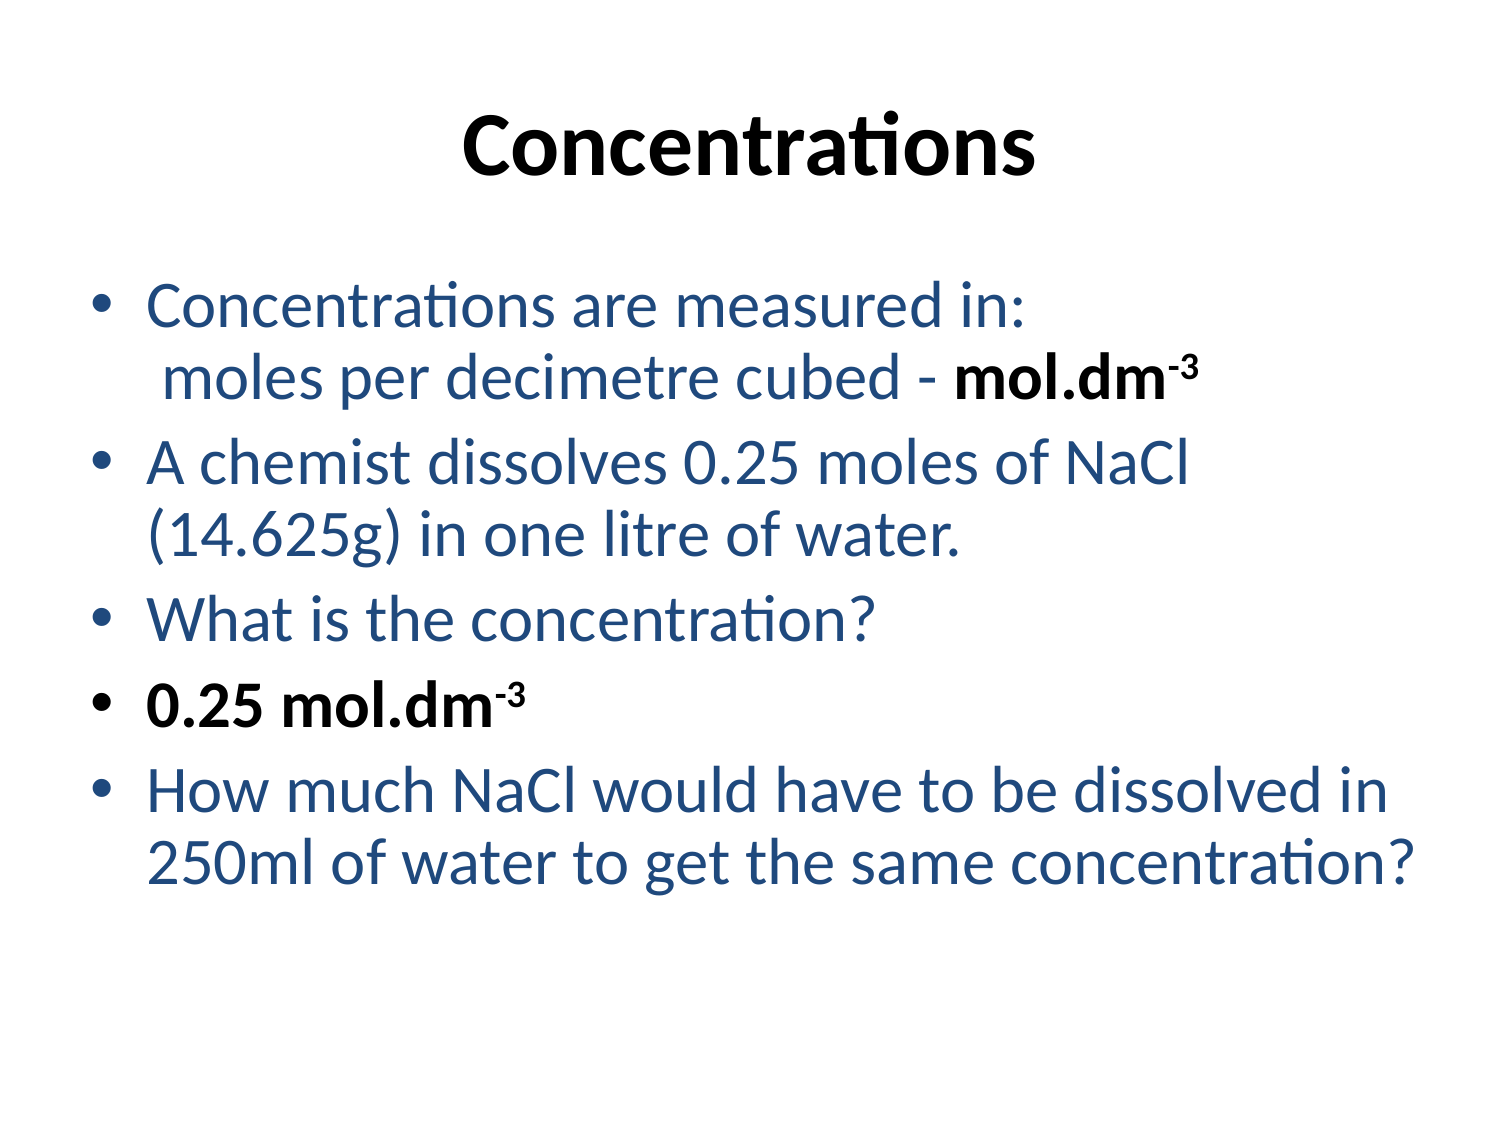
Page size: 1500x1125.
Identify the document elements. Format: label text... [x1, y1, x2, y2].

list Concentrations are measured in: moles per decimetre cubed - mol.dm-3 A chemist dissolves 0.25 moles of NaCl (14.625g) in one litre of water. What is the concentration? 0.25 mol.dm-3 How much NaCl would have to be dissolved in 250ml of water to get the same concentration? [75, 262, 1450, 1005]
title Concentrations [75, 45, 1425, 233]
